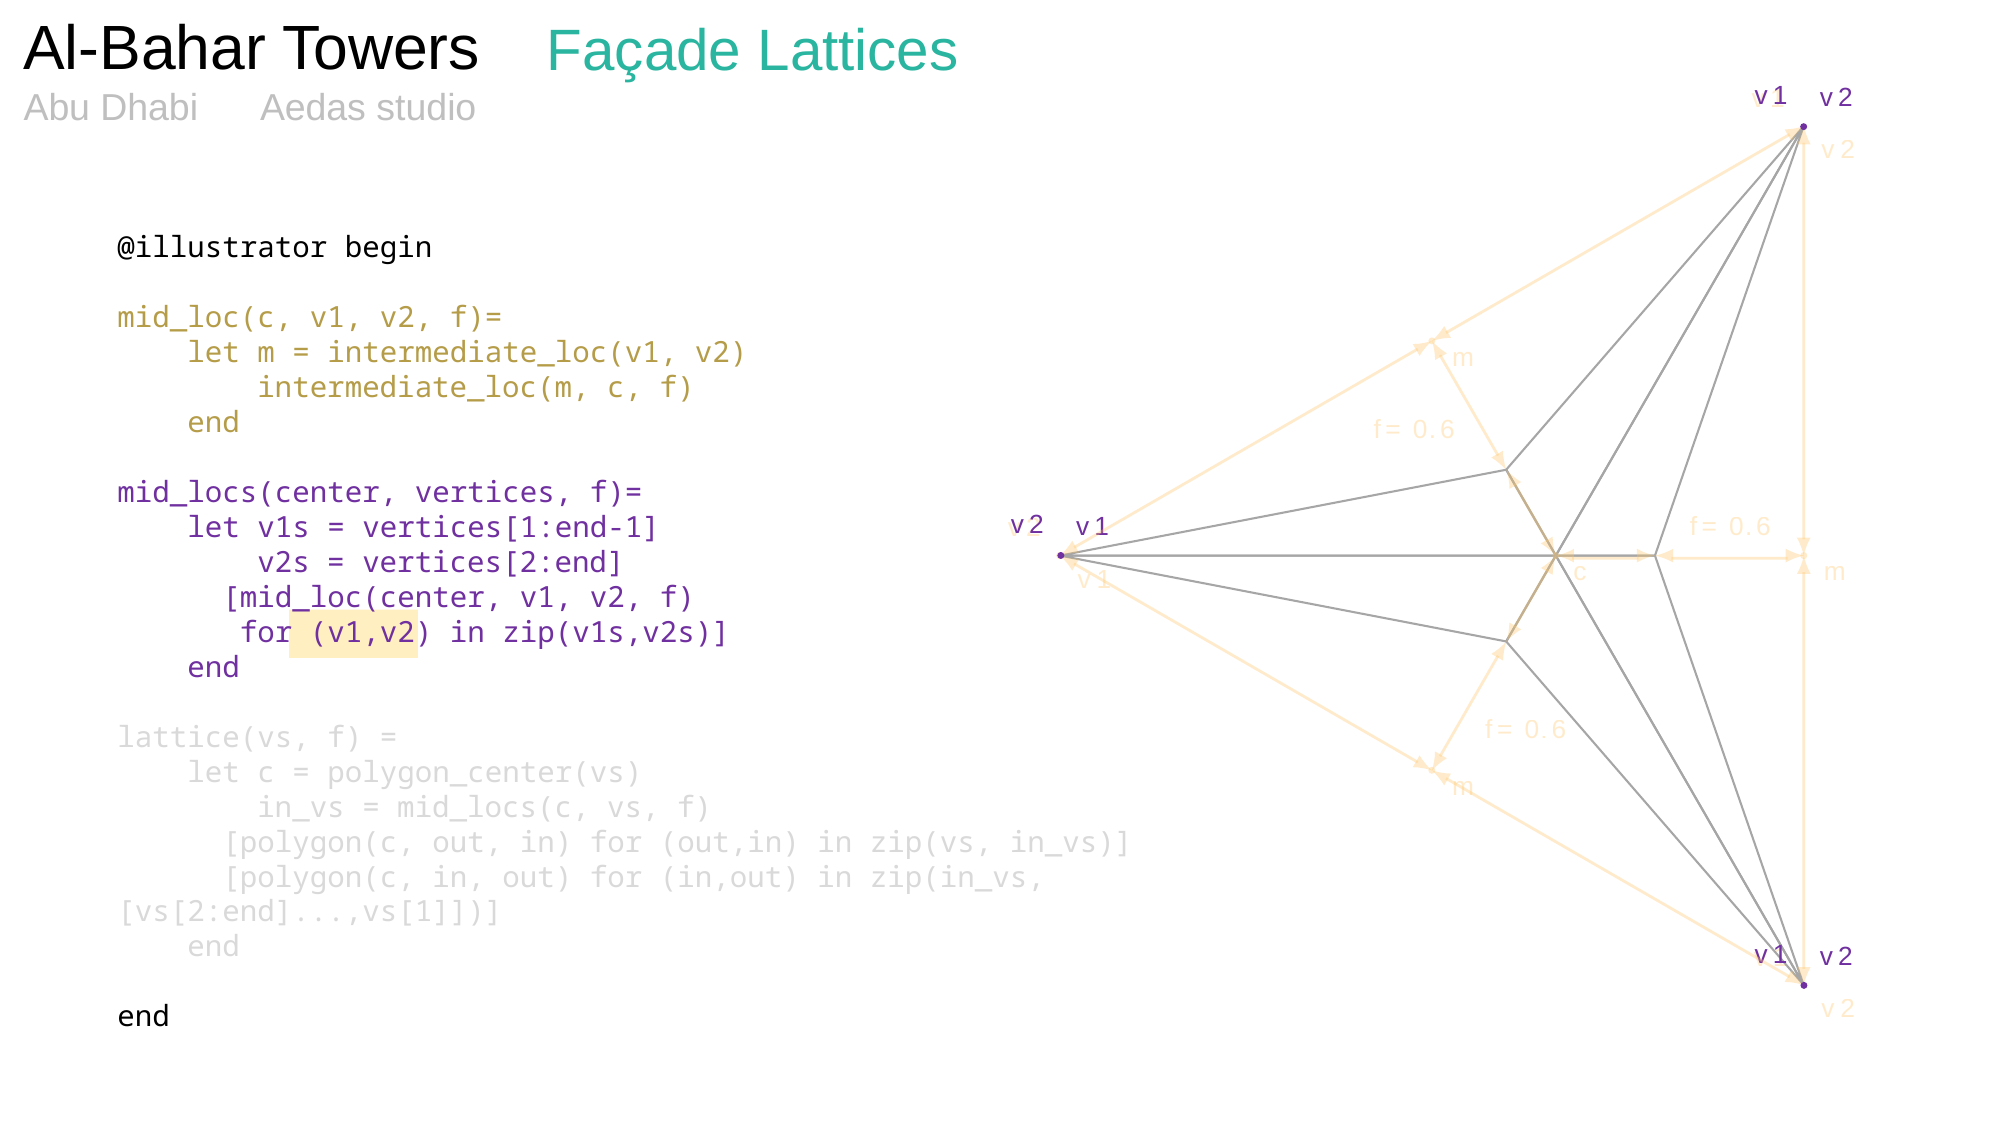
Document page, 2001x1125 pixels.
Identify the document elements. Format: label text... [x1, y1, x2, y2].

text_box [1, 0, 1091, 137]
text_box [1056, 120, 1866, 1031]
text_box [1057, 123, 1808, 989]
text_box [995, 70, 1869, 979]
text_box @illustrator begin mid_loc(c, v1, v2, f)= let m = intermediate_loc(v1, v2) intermediate_loc(m, c, f) end mid_locs(center, vertices, f)= let v1s = vertices[1:end-1] v2s = vertices[2:end] [mid_loc(center, v1, v2, f) for (v1,v2) in zip(v1s,v2s)] end lattice(vs, f) = let c = polygon_center(vs) in_vs = mid_locs(c, vs, f) [polygon(c, out, in) for (out,in) in zip(vs, in_vs)] [polygon(c, in, out) for (in,out) in zip(in_vs, [vs[2:end]...,vs[1]])] end end [102, 221, 1402, 1040]
